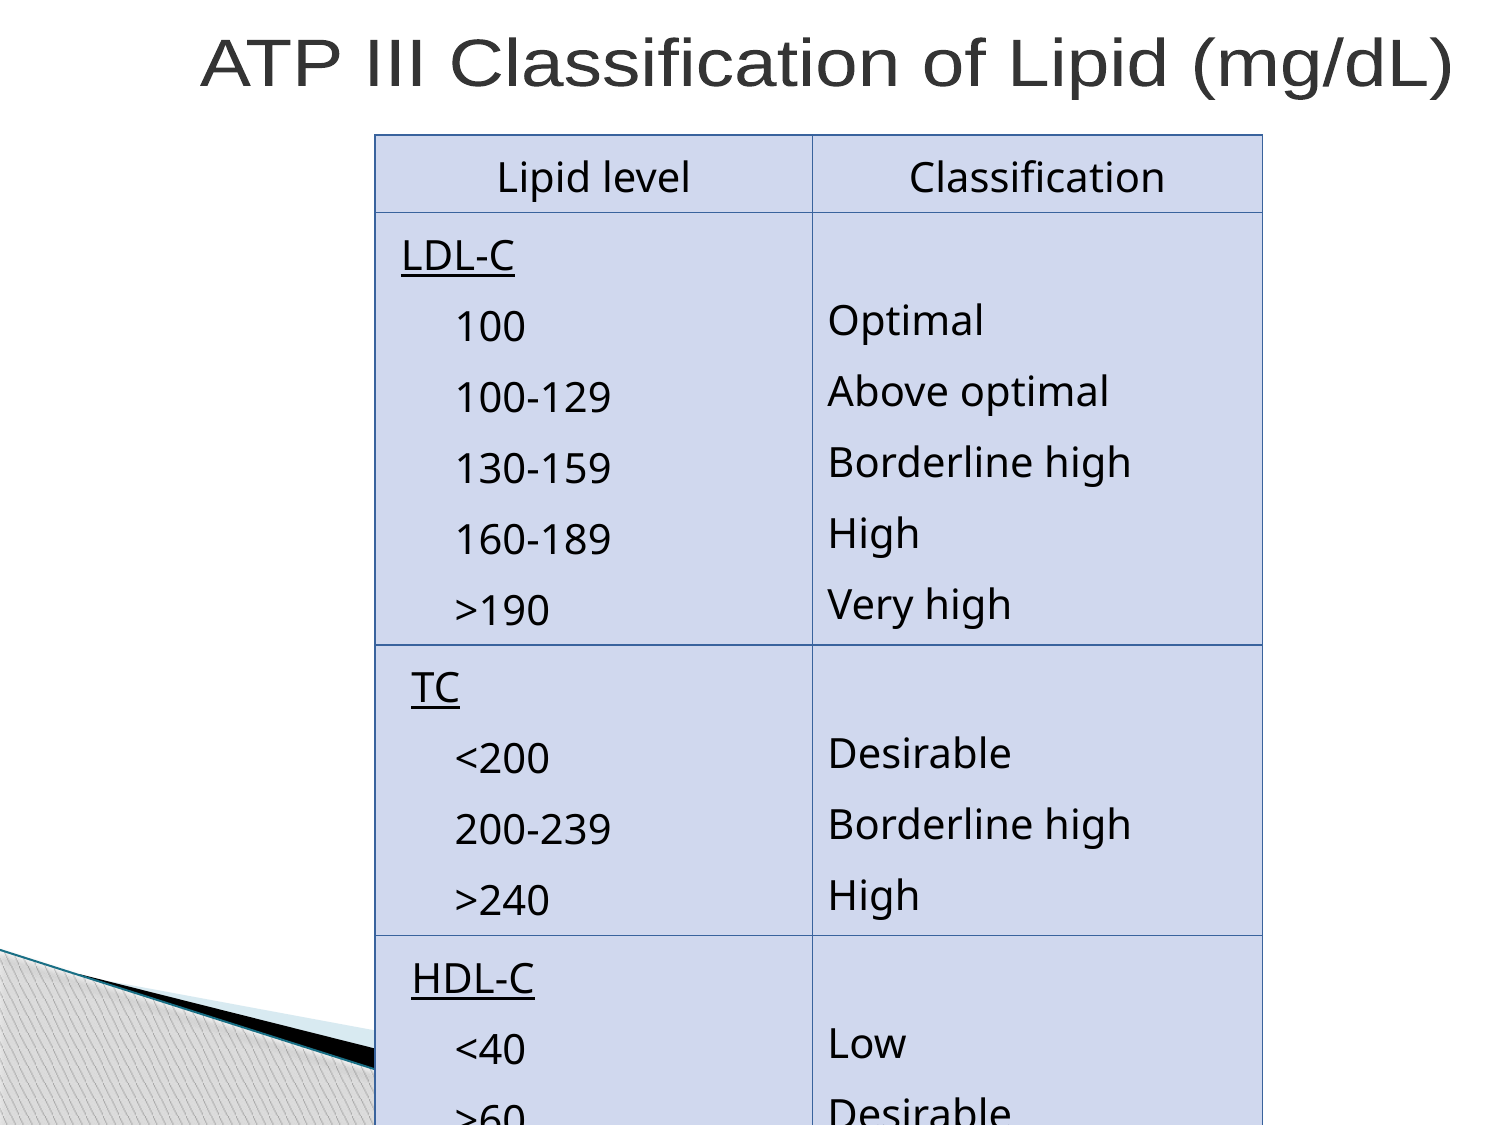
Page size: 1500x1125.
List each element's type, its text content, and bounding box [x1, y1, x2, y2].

table_cell Optimal Above optimal Borderline high High Very high [813, 213, 1262, 644]
table_cell Desirable Borderline high High [813, 646, 1262, 935]
table_header Classification [813, 136, 1262, 212]
table_cell LDL-C 100 100-129 130-159 160-189 >190 [376, 213, 812, 644]
table_cell TC <200 200-239 >240 [376, 646, 812, 935]
text_box [0, 953, 374, 1073]
table_header Lipid level [376, 136, 812, 212]
table_cell HDL-C <40 >60 [376, 936, 812, 1125]
table_cell Low Desirable [813, 936, 1262, 1125]
